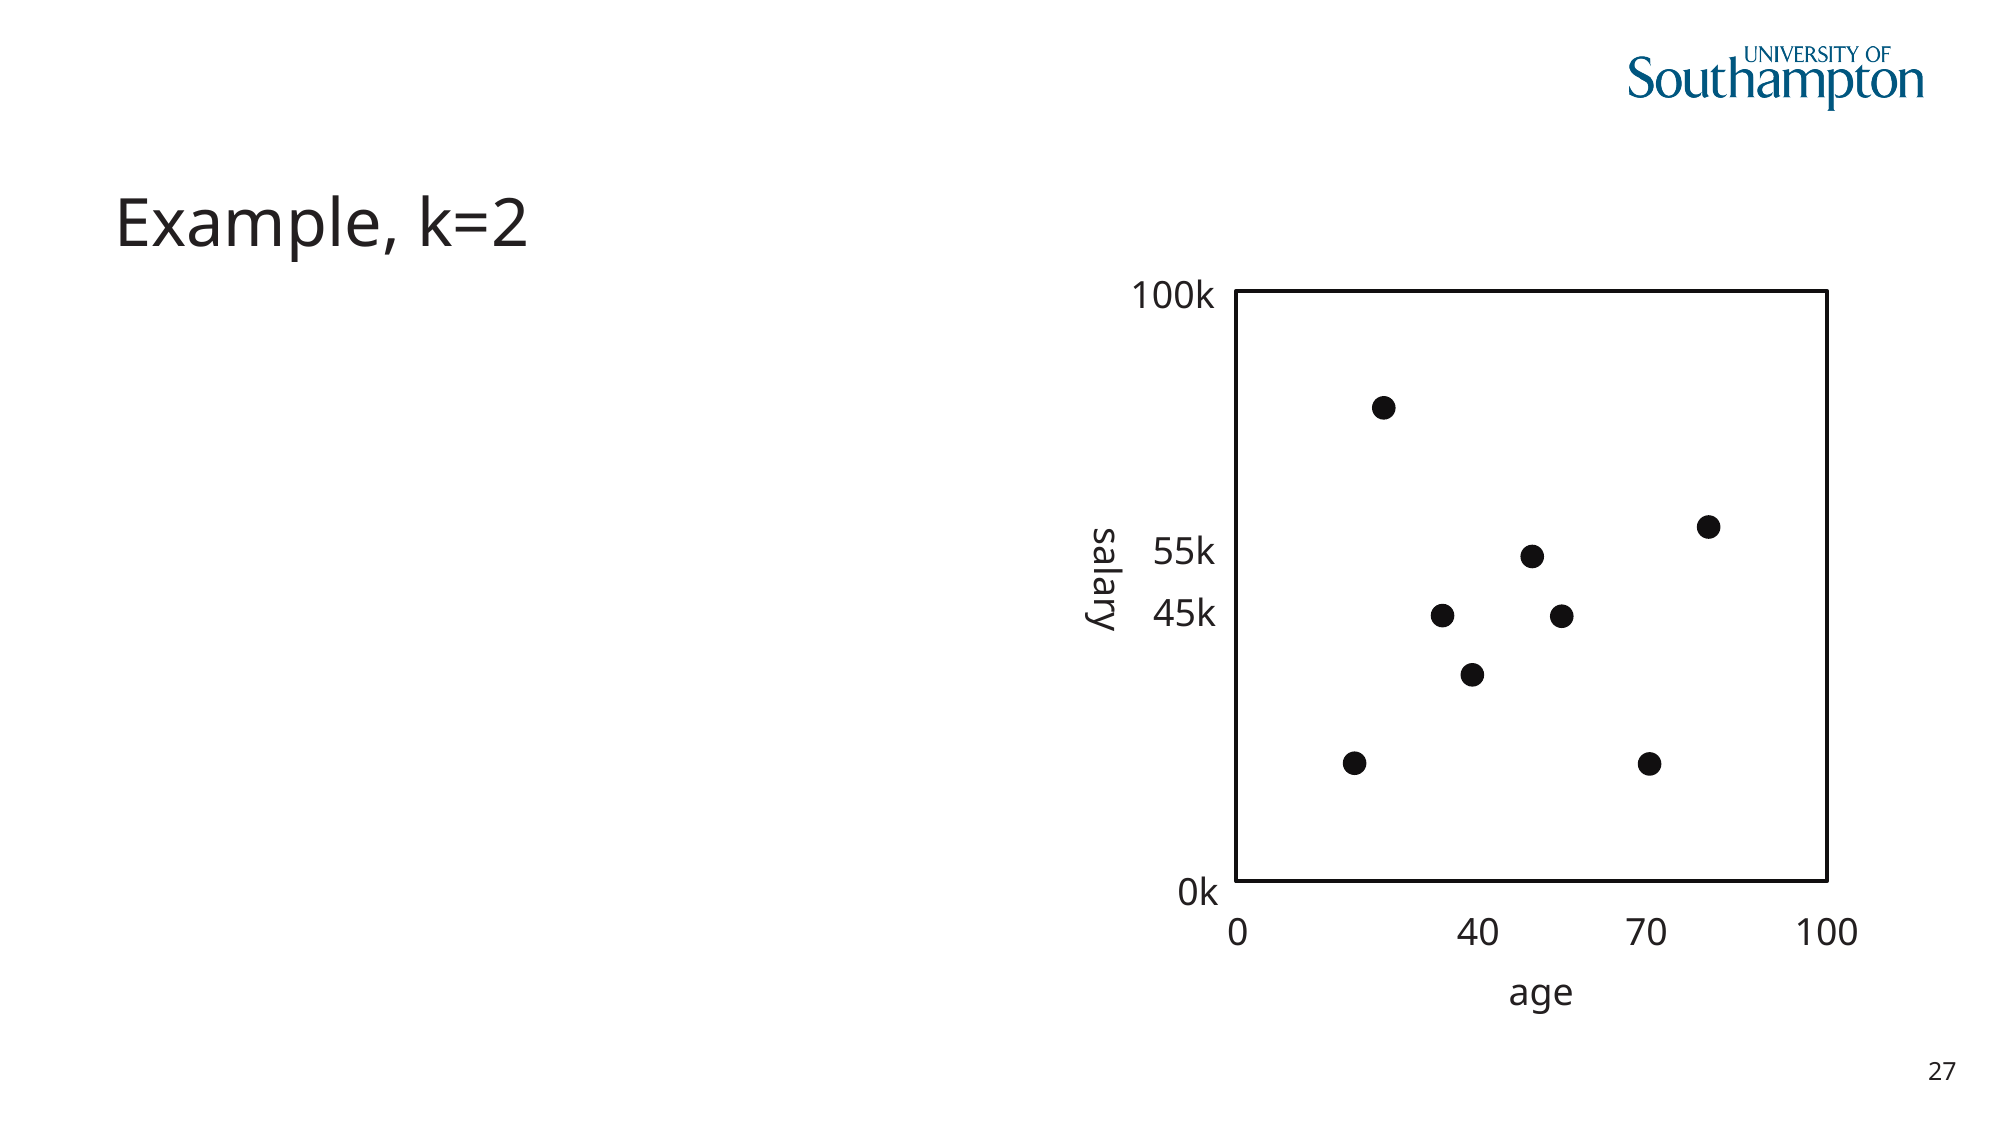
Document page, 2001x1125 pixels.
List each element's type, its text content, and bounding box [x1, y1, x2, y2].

text_box 0k [1177, 867, 1219, 914]
text_box [1342, 751, 1367, 776]
text_box [1520, 544, 1545, 569]
text_box 40 [1456, 908, 1500, 954]
text_box [1371, 396, 1396, 420]
text_box [1549, 604, 1574, 629]
text_box salary [1079, 512, 1139, 647]
text_box 45k [1152, 588, 1217, 634]
text_box 55k [1152, 526, 1216, 572]
picture [1629, 71, 1648, 95]
text_box 70 [1624, 908, 1669, 954]
text_box 100 [1794, 908, 1860, 954]
text_box age [1493, 960, 1589, 1021]
text_box [1236, 290, 1827, 882]
text_box [1430, 603, 1455, 628]
text_box [1696, 515, 1721, 539]
picture [1869, 48, 1877, 60]
text_box 100k [1130, 271, 1215, 317]
text_box [1460, 663, 1485, 687]
picture [1629, 46, 1924, 111]
title Example, k=2 [102, 113, 1898, 268]
text_box 0 [1226, 908, 1249, 954]
text_box [1637, 752, 1662, 776]
